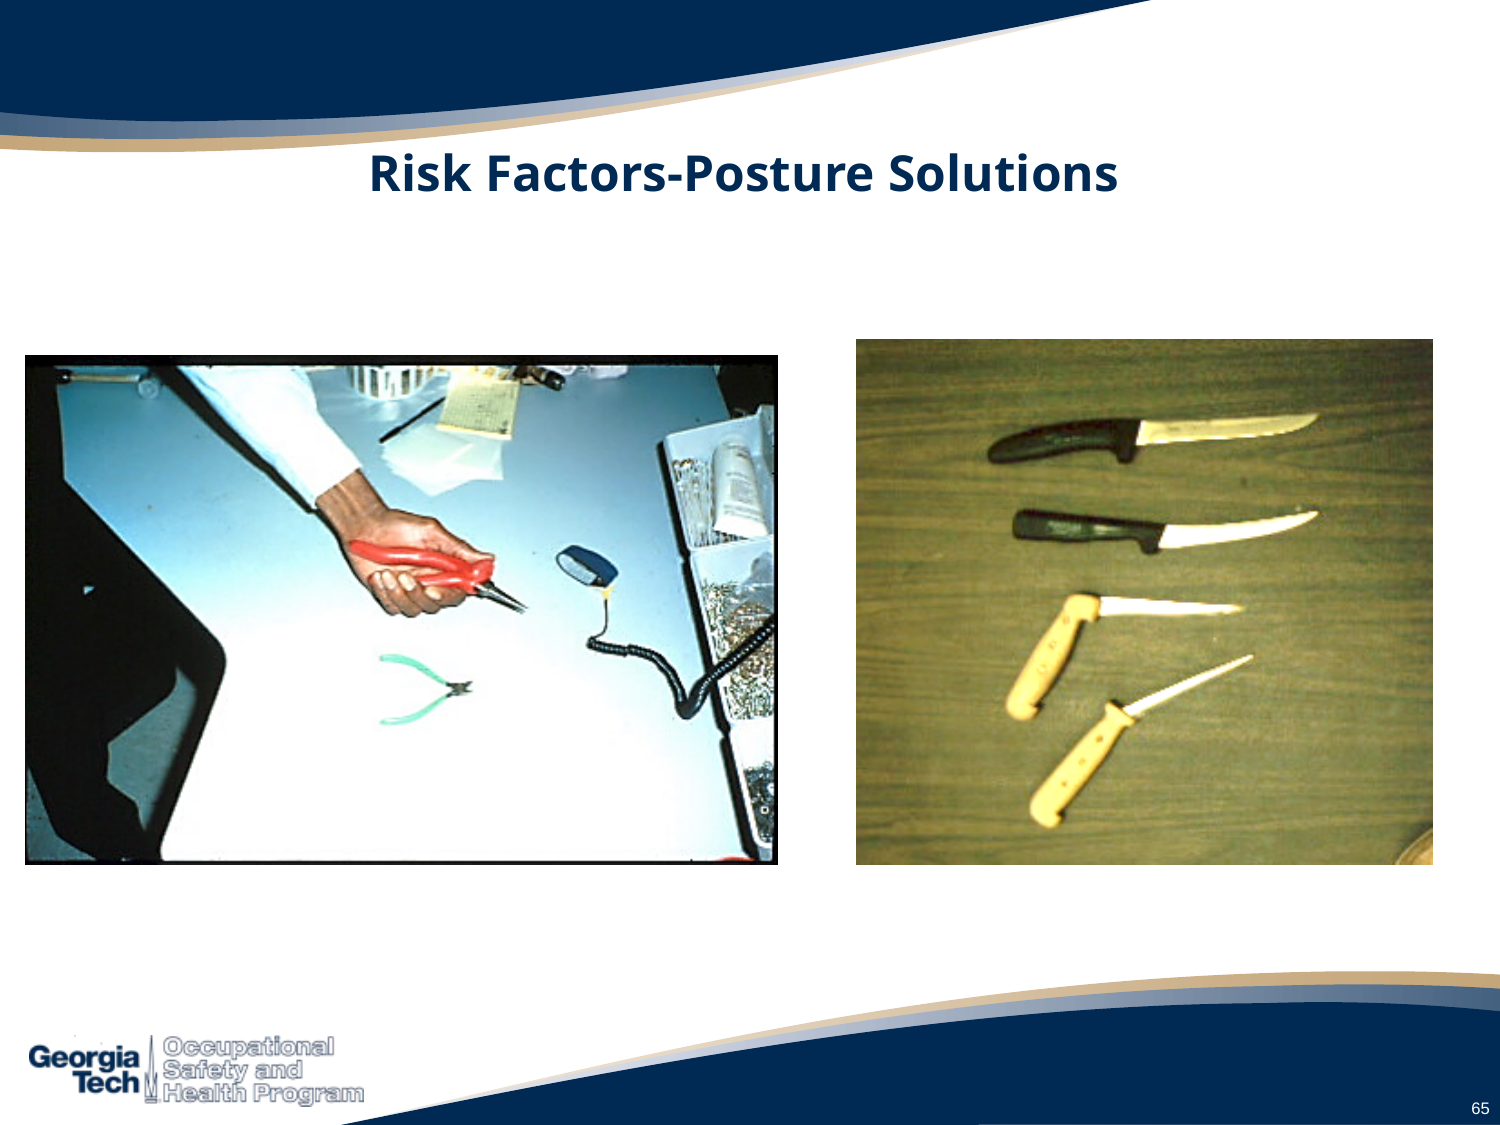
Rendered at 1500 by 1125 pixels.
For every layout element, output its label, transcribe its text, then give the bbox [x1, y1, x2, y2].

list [25, 355, 778, 865]
slide_number 65 [1139, 1095, 1490, 1118]
title Risk Factors-Posture Solutions [75, 81, 1426, 203]
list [855, 339, 1433, 865]
picture [29, 1035, 364, 1107]
